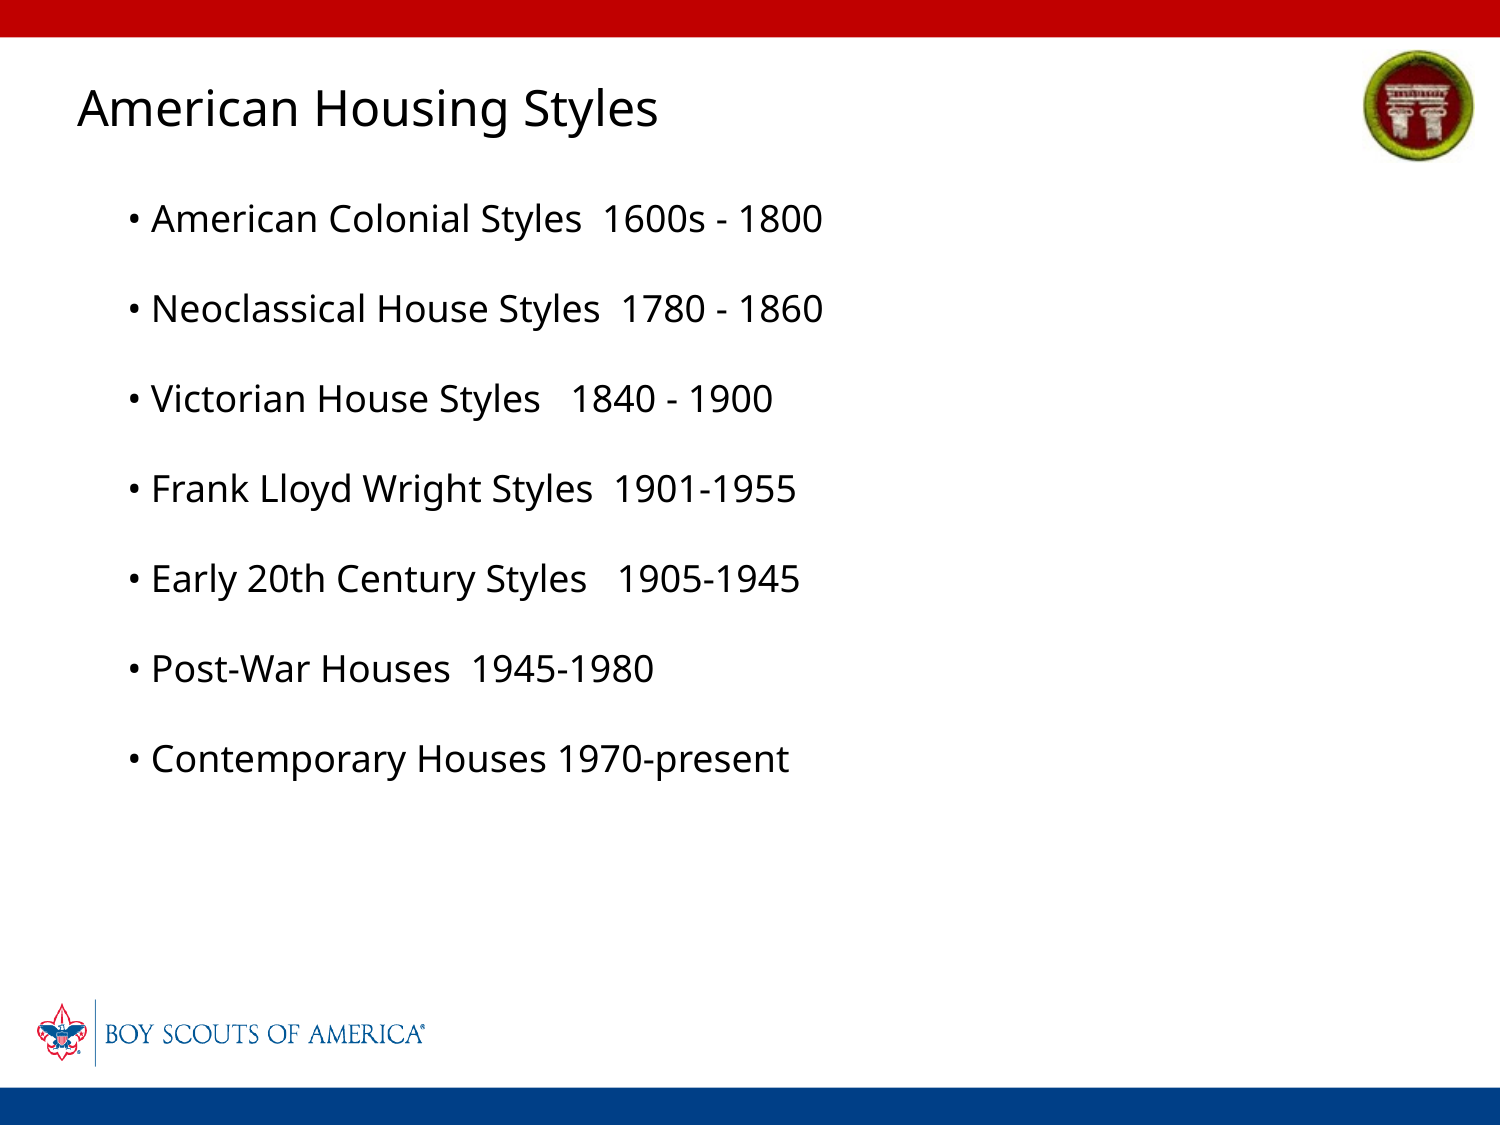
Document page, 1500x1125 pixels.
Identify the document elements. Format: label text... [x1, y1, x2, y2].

picture [1362, 49, 1475, 163]
picture [37, 999, 425, 1067]
text_box American Housing Styles [62, 62, 1275, 150]
text_box • American Colonial Styles 1600s - 1800 • Neoclassical House Styles 1780 - 1860 • Victorian House Styles 1840 - 1900 • Frank Lloyd Wright Styles 1901-1955 • Early 20th Century Styles 1905-1945 • Post-War Houses 1945-1980 • Contemporary Houses 1970-present [112, 187, 1388, 923]
